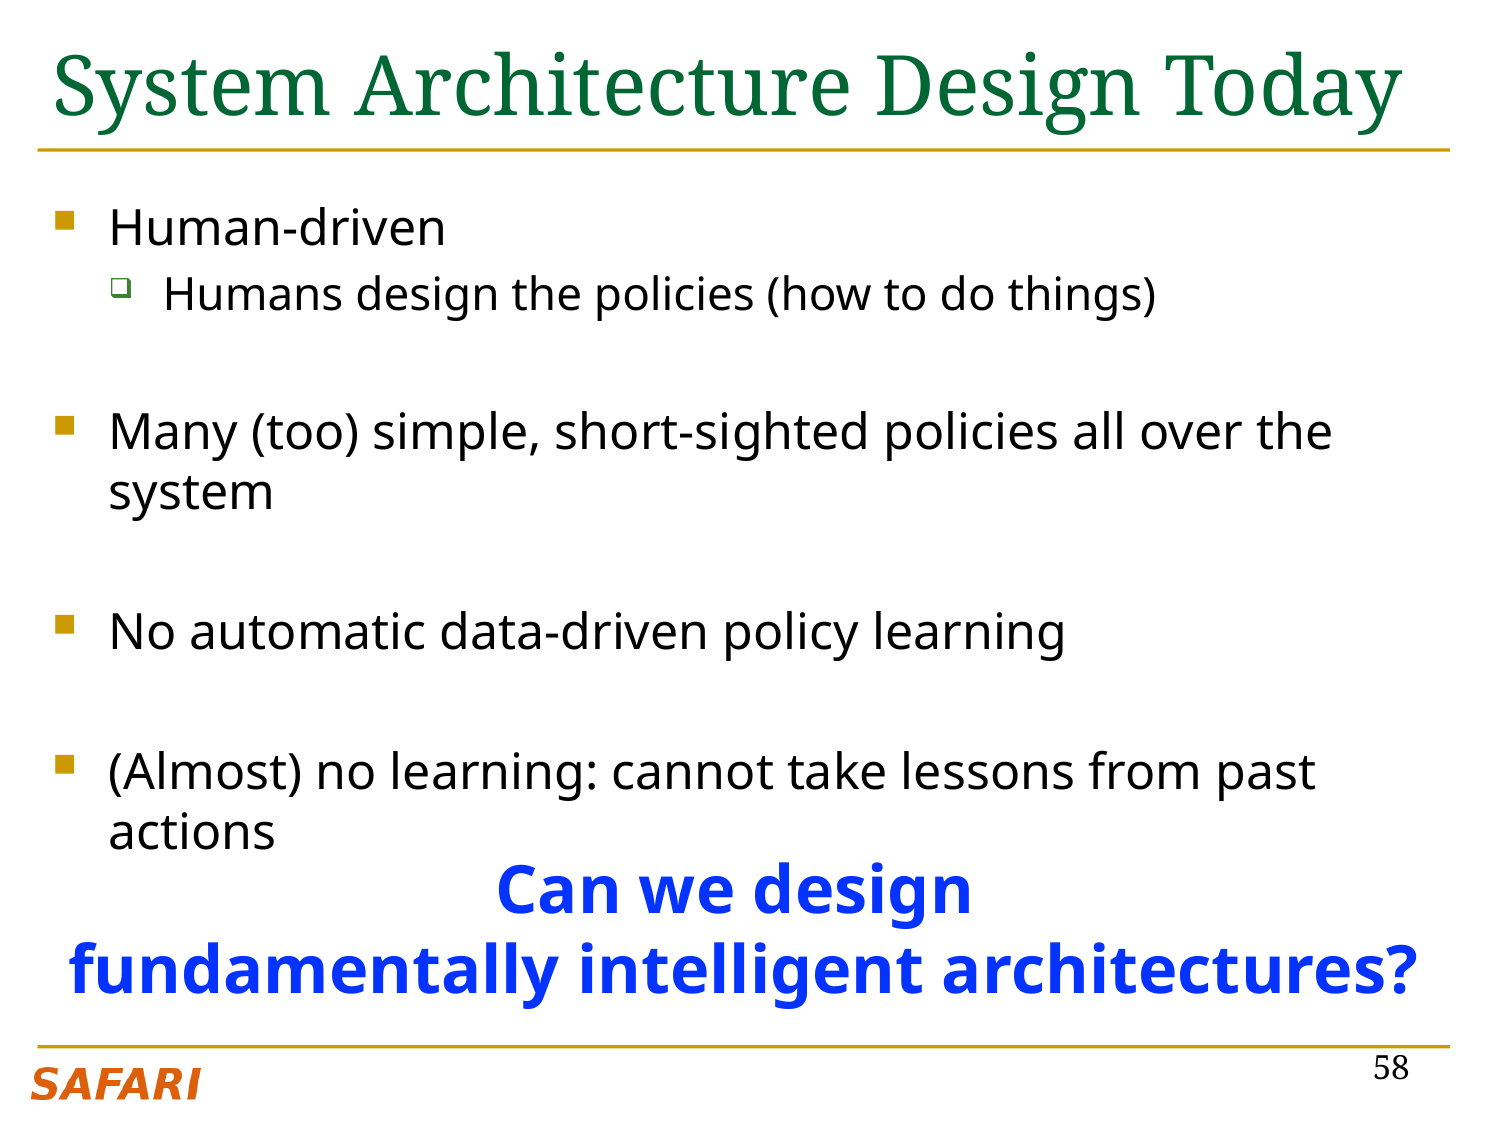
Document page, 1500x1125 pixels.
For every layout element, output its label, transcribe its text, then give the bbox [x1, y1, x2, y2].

picture [29, 1058, 207, 1110]
slide_number 58 [1074, 1023, 1426, 1100]
text_box Can we design fundamentally intelligent architectures? [53, 839, 1434, 1015]
list Human-driven Humans design the policies (how to do things) Many (too) simple, short-sighted policies all over the system No automatic data-driven policy learning (Almost) no learning: cannot take lessons from past actions [37, 187, 1471, 988]
title System Architecture Design Today [37, 24, 1451, 187]
